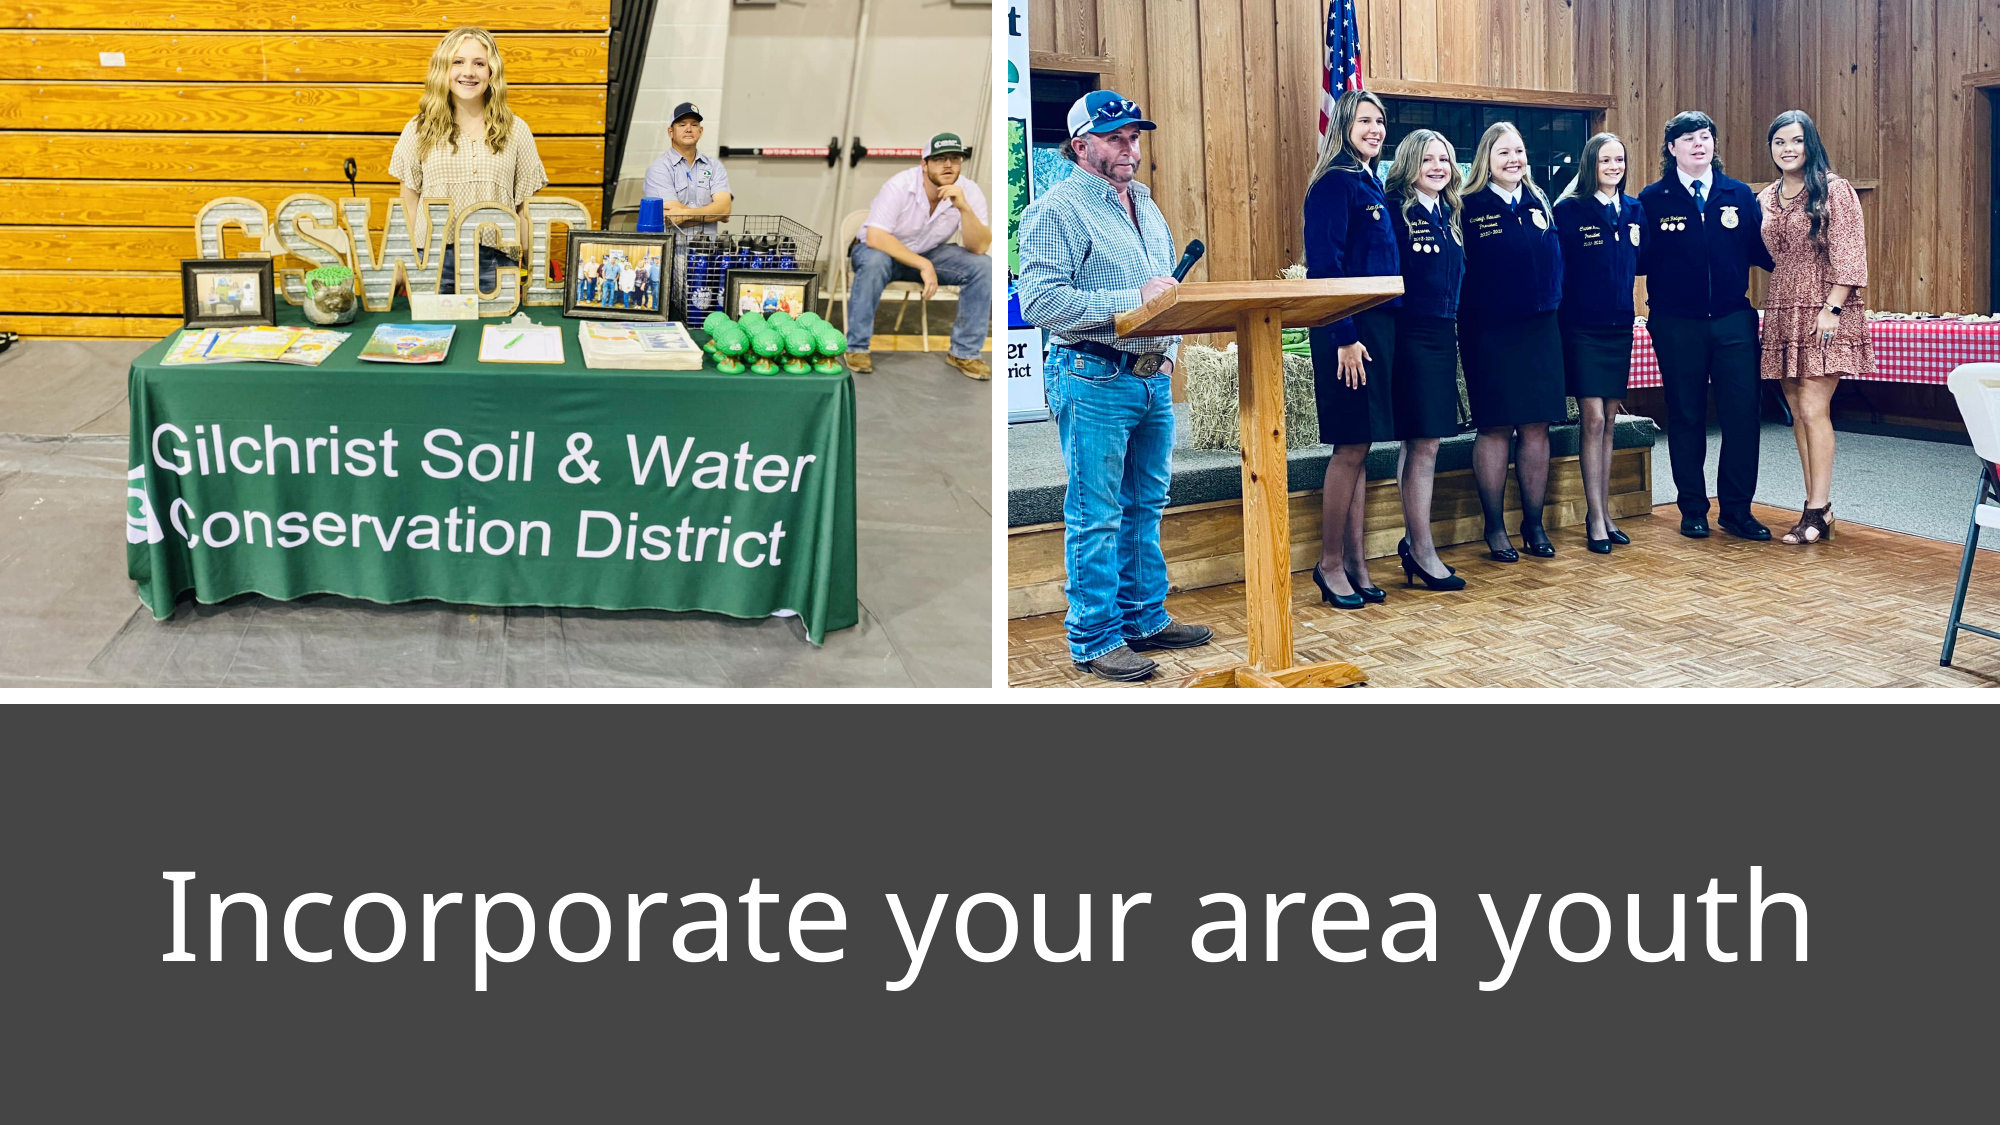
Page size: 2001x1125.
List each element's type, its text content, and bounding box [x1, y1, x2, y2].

picture [1001, 0, 2000, 695]
title Incorporate your area youth [92, 779, 1885, 997]
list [0, 0, 999, 695]
